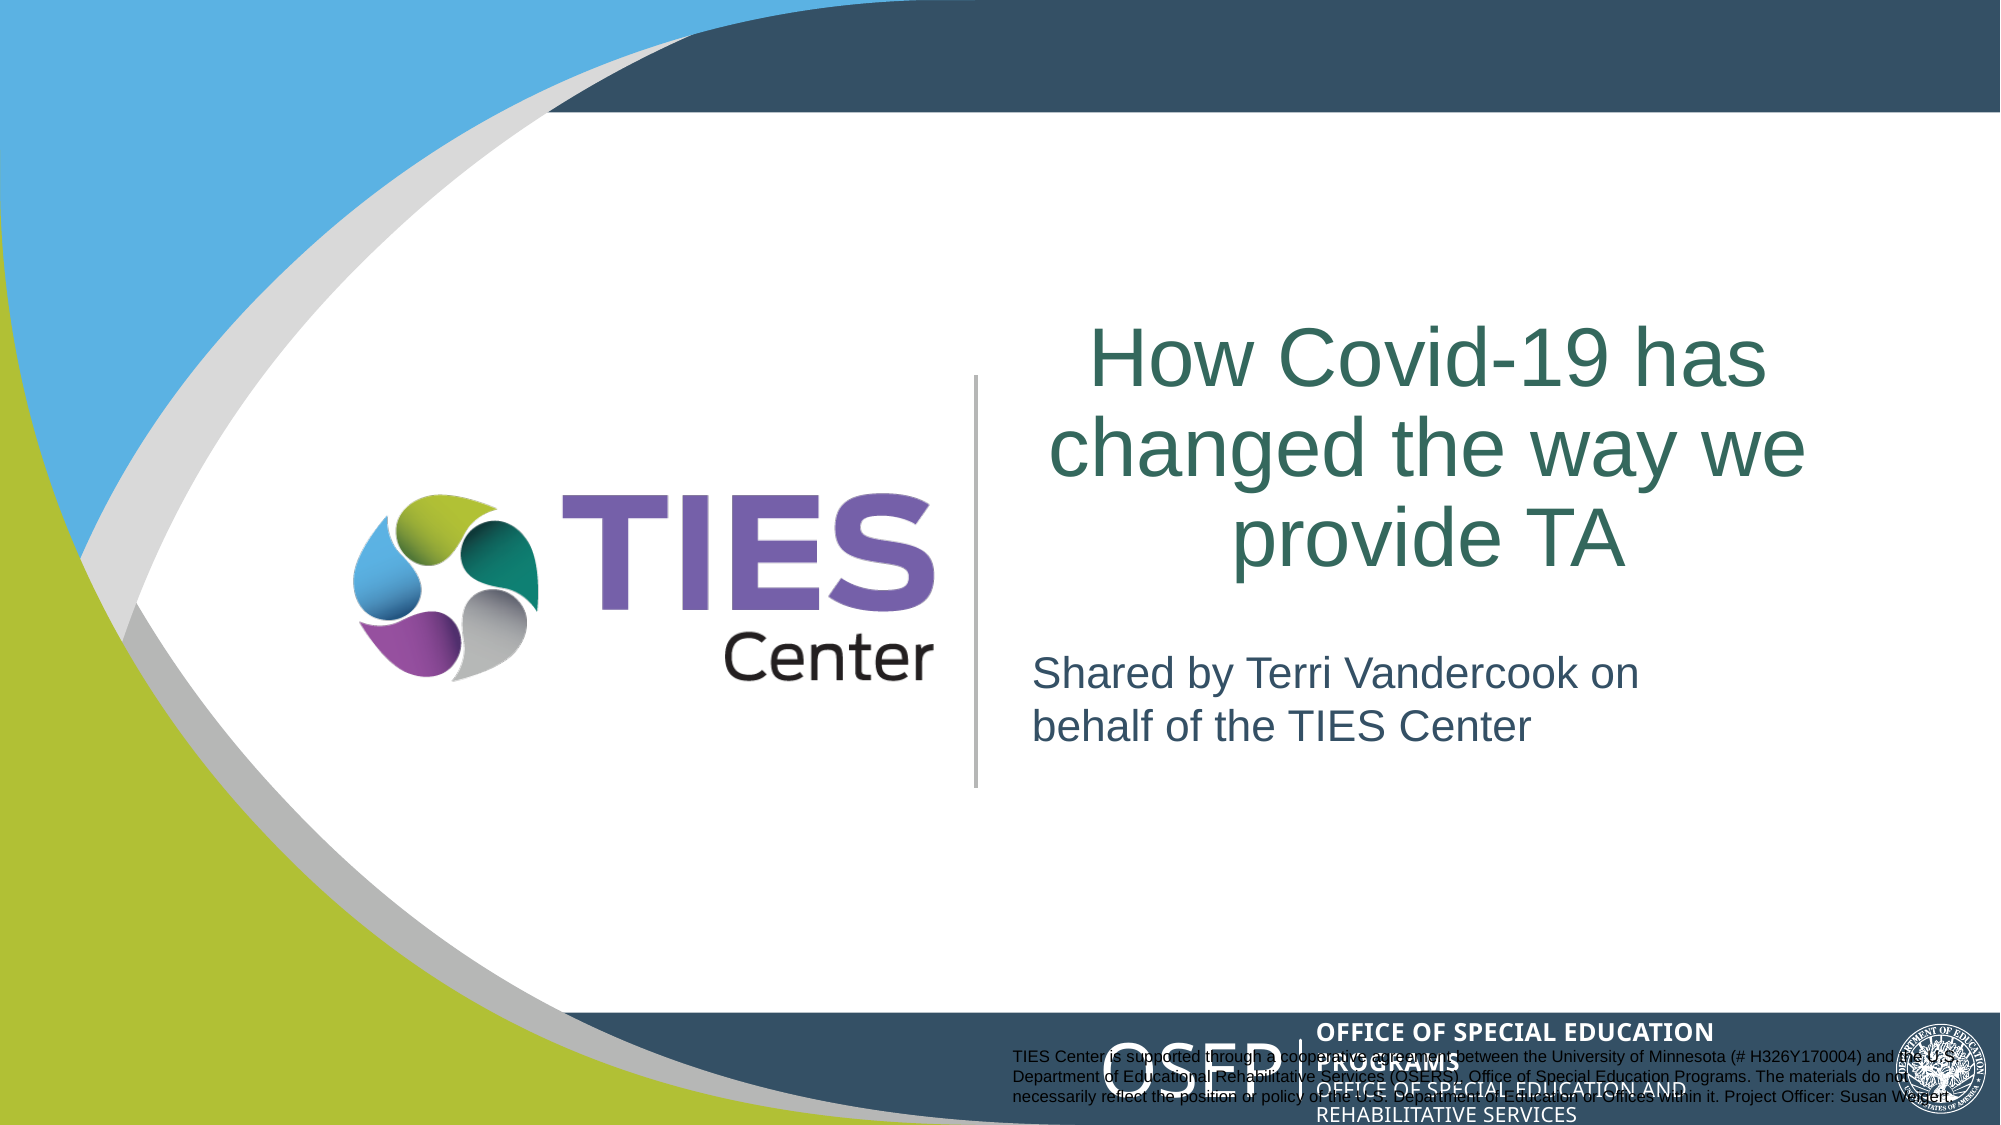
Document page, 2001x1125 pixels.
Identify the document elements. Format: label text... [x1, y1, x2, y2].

list Shared by Terri Vandercook on behalf of the TIES Center [1016, 636, 1666, 760]
title How Covid-19 has changed the way we provide TA [1016, 403, 1841, 585]
picture [343, 487, 942, 690]
